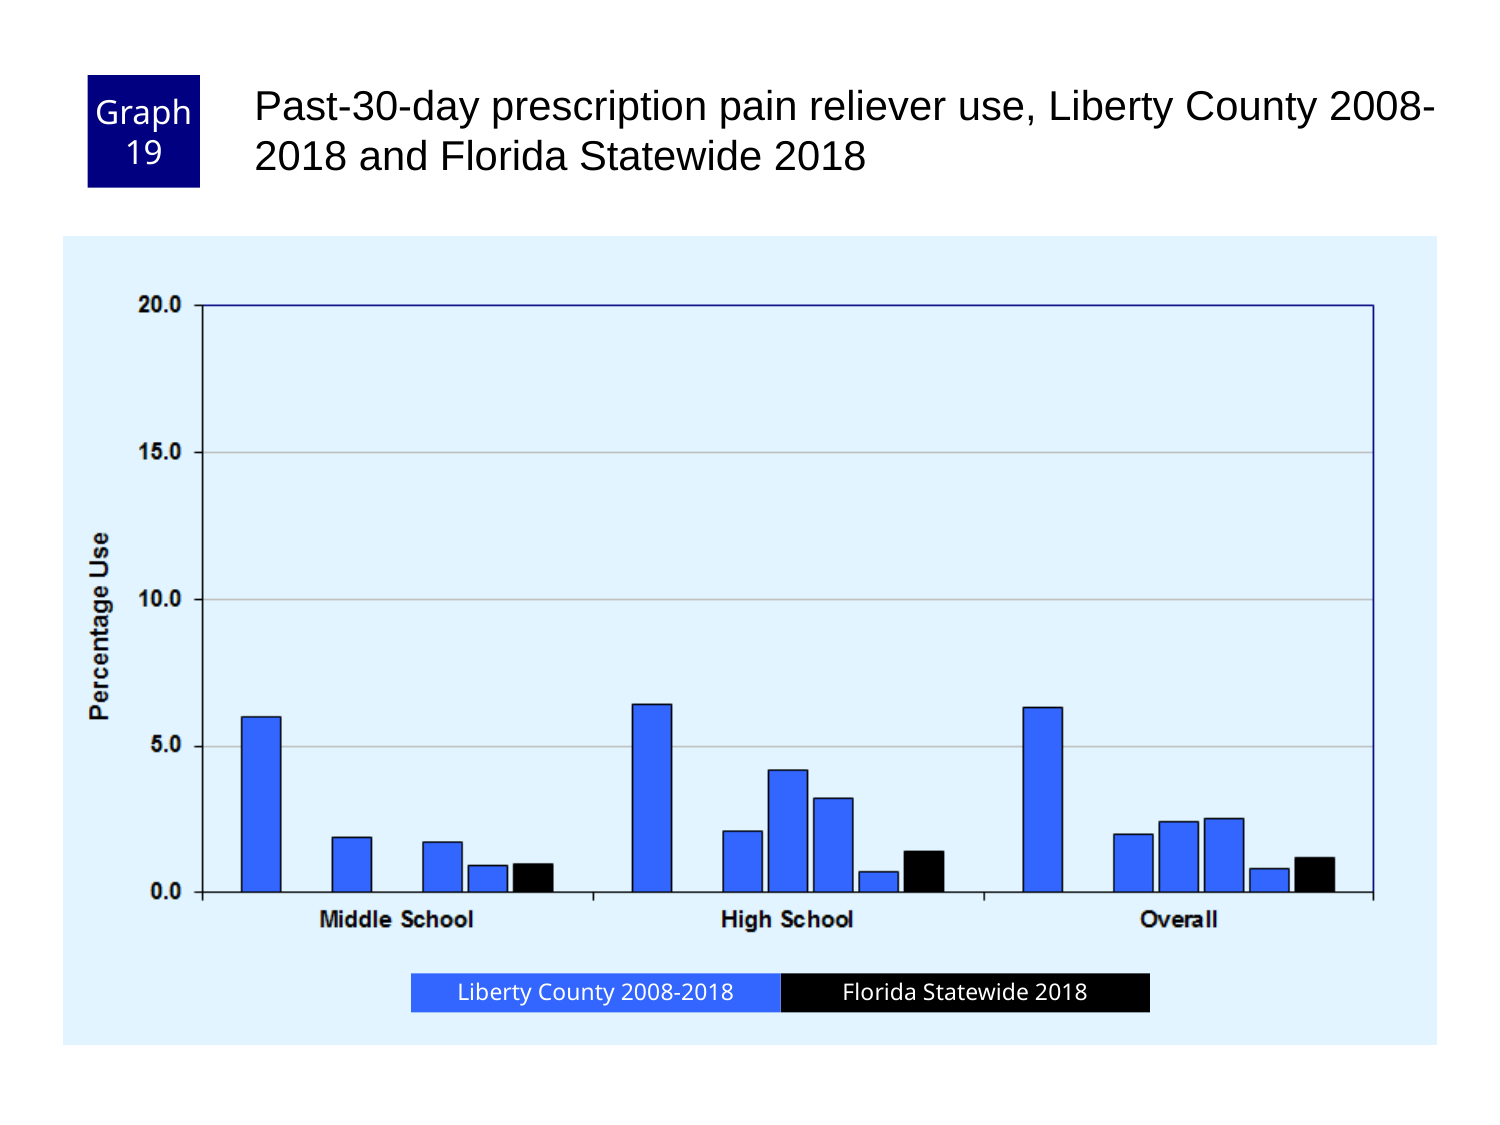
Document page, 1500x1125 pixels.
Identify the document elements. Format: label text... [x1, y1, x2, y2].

picture [62, 236, 1437, 1046]
text_box Past-30-day prescription pain reliever use, Liberty County 2008-2018 and Florida Statewide 2018 [249, 75, 1438, 200]
text_box Graph 19 [87, 75, 200, 188]
